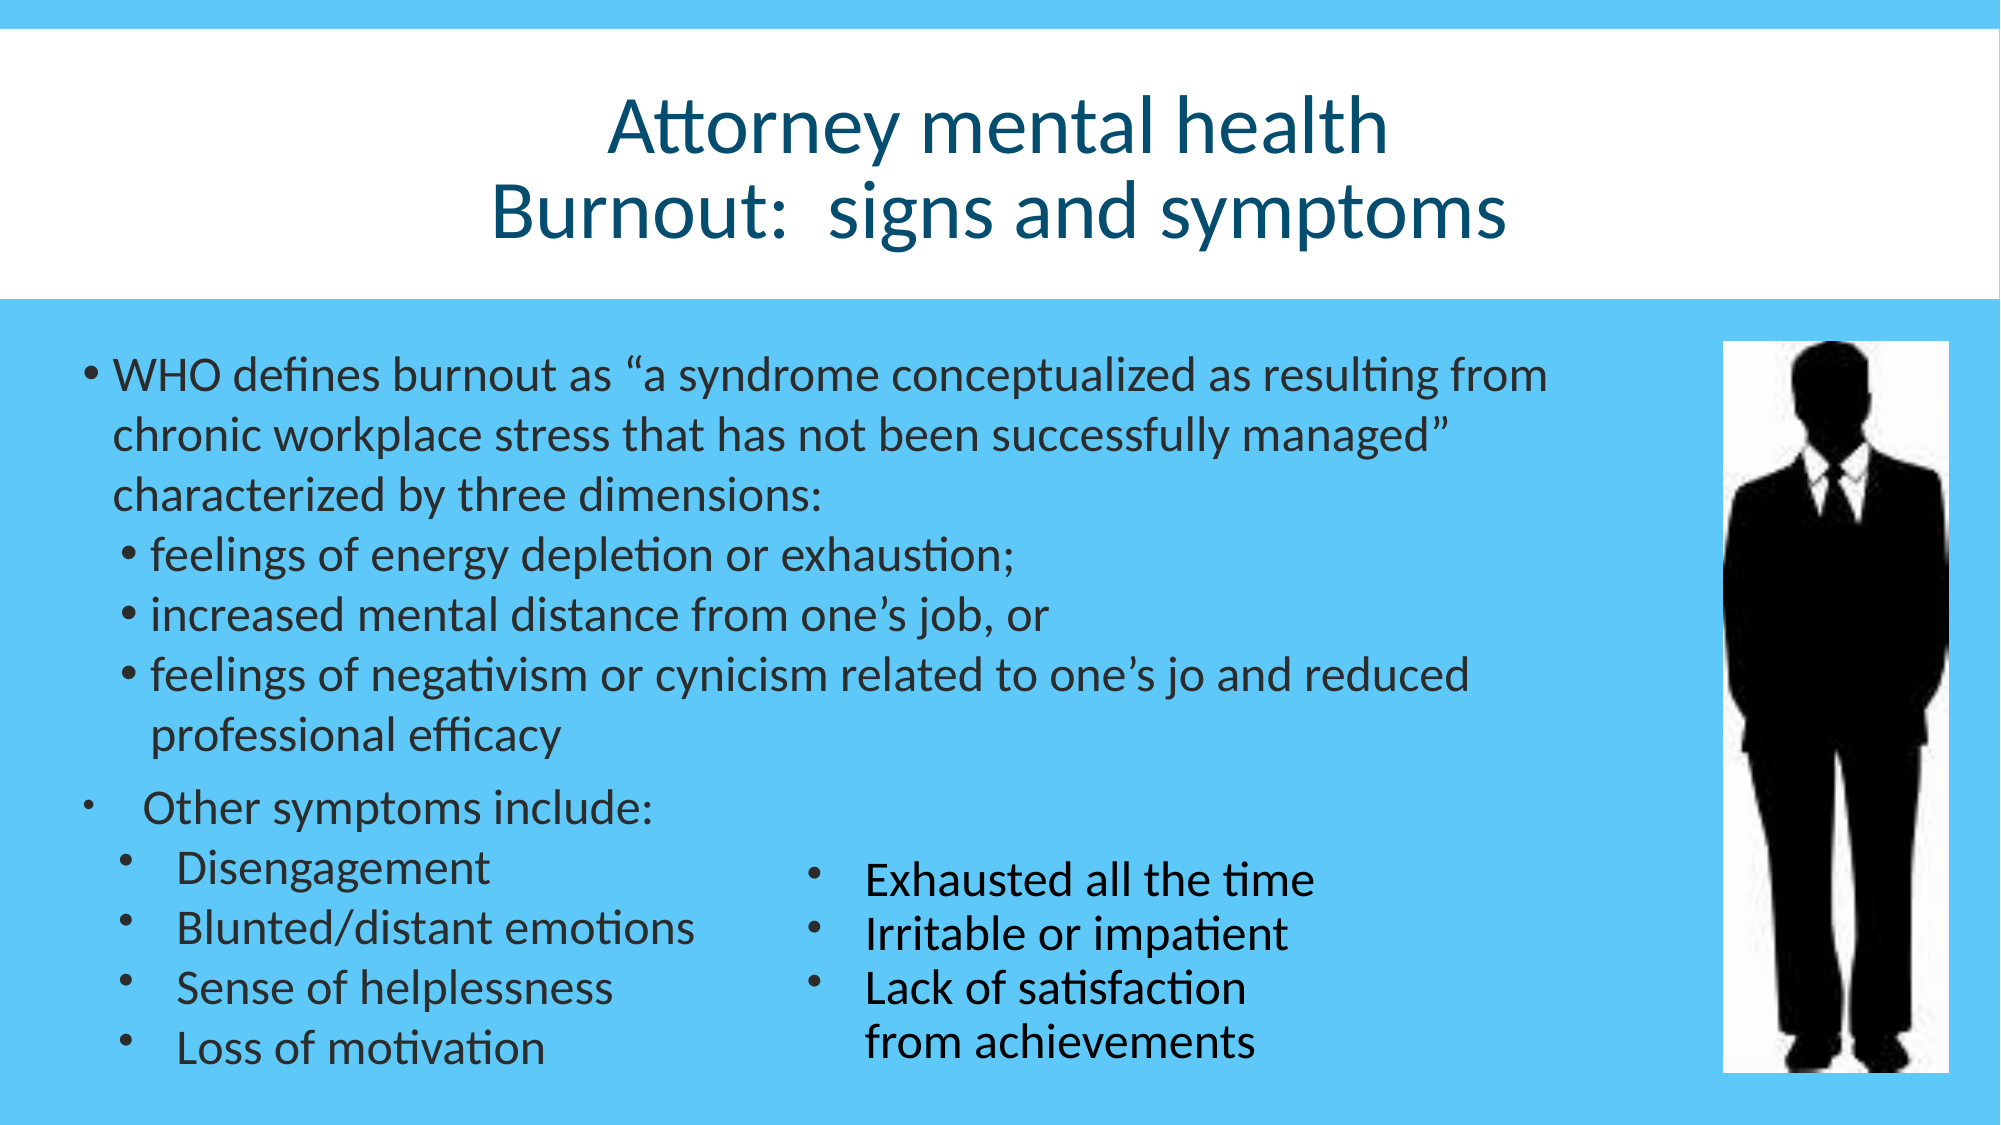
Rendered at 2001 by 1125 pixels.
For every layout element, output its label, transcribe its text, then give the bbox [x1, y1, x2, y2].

list WHO defines burnout as “a syndrome conceptualized as resulting from chronic workplace stress that has not been successfully managed” characterized by three dimensions: feelings of energy depletion or exhaustion; increased mental distance from one’s job, or feelings of negativism or cynicism related to one’s jo and reduced professional efficacy Other symptoms include: Disengagement Blunted/distant emotions Sense of helplessness Loss of motivation [67, 334, 1610, 893]
text_box Exhausted all the time Irritable or impatient Lack of satisfaction from achievements [793, 845, 1903, 1125]
title Attorney mental health Burnout: signs and symptoms [197, 46, 1803, 295]
picture [1722, 340, 1950, 1073]
